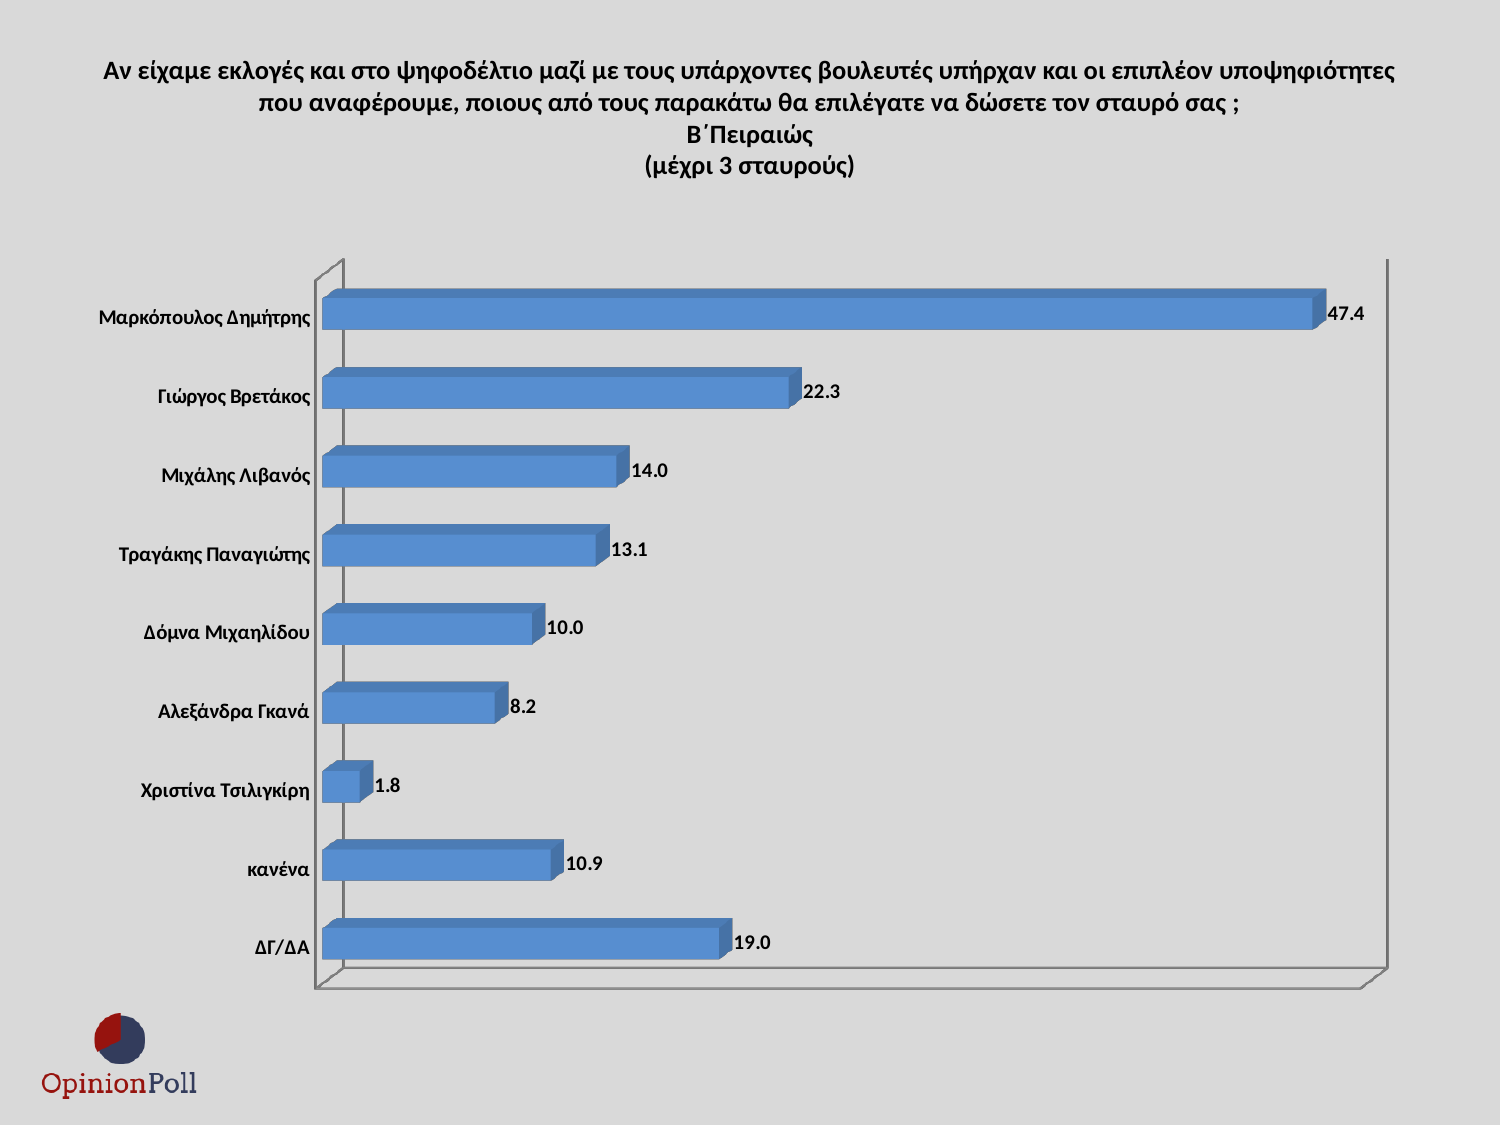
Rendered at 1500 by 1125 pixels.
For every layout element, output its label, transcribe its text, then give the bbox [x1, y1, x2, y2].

picture [34, 1007, 204, 1101]
title Αν είχαμε εκλογές και στο ψηφοδέλτιο μαζί με τους υπάρχοντες βουλευτές υπήρχαν και οι επιπλέον υποψηφιότητες που αναφέρουμε, ποιους από τους παρακάτω θα επιλέγατε να δώσετε τον σταυρό σας ; Β΄Πειραιώς (μέχρι 3 σταυρούς) [75, 45, 1425, 220]
chart [74, 243, 1426, 1006]
